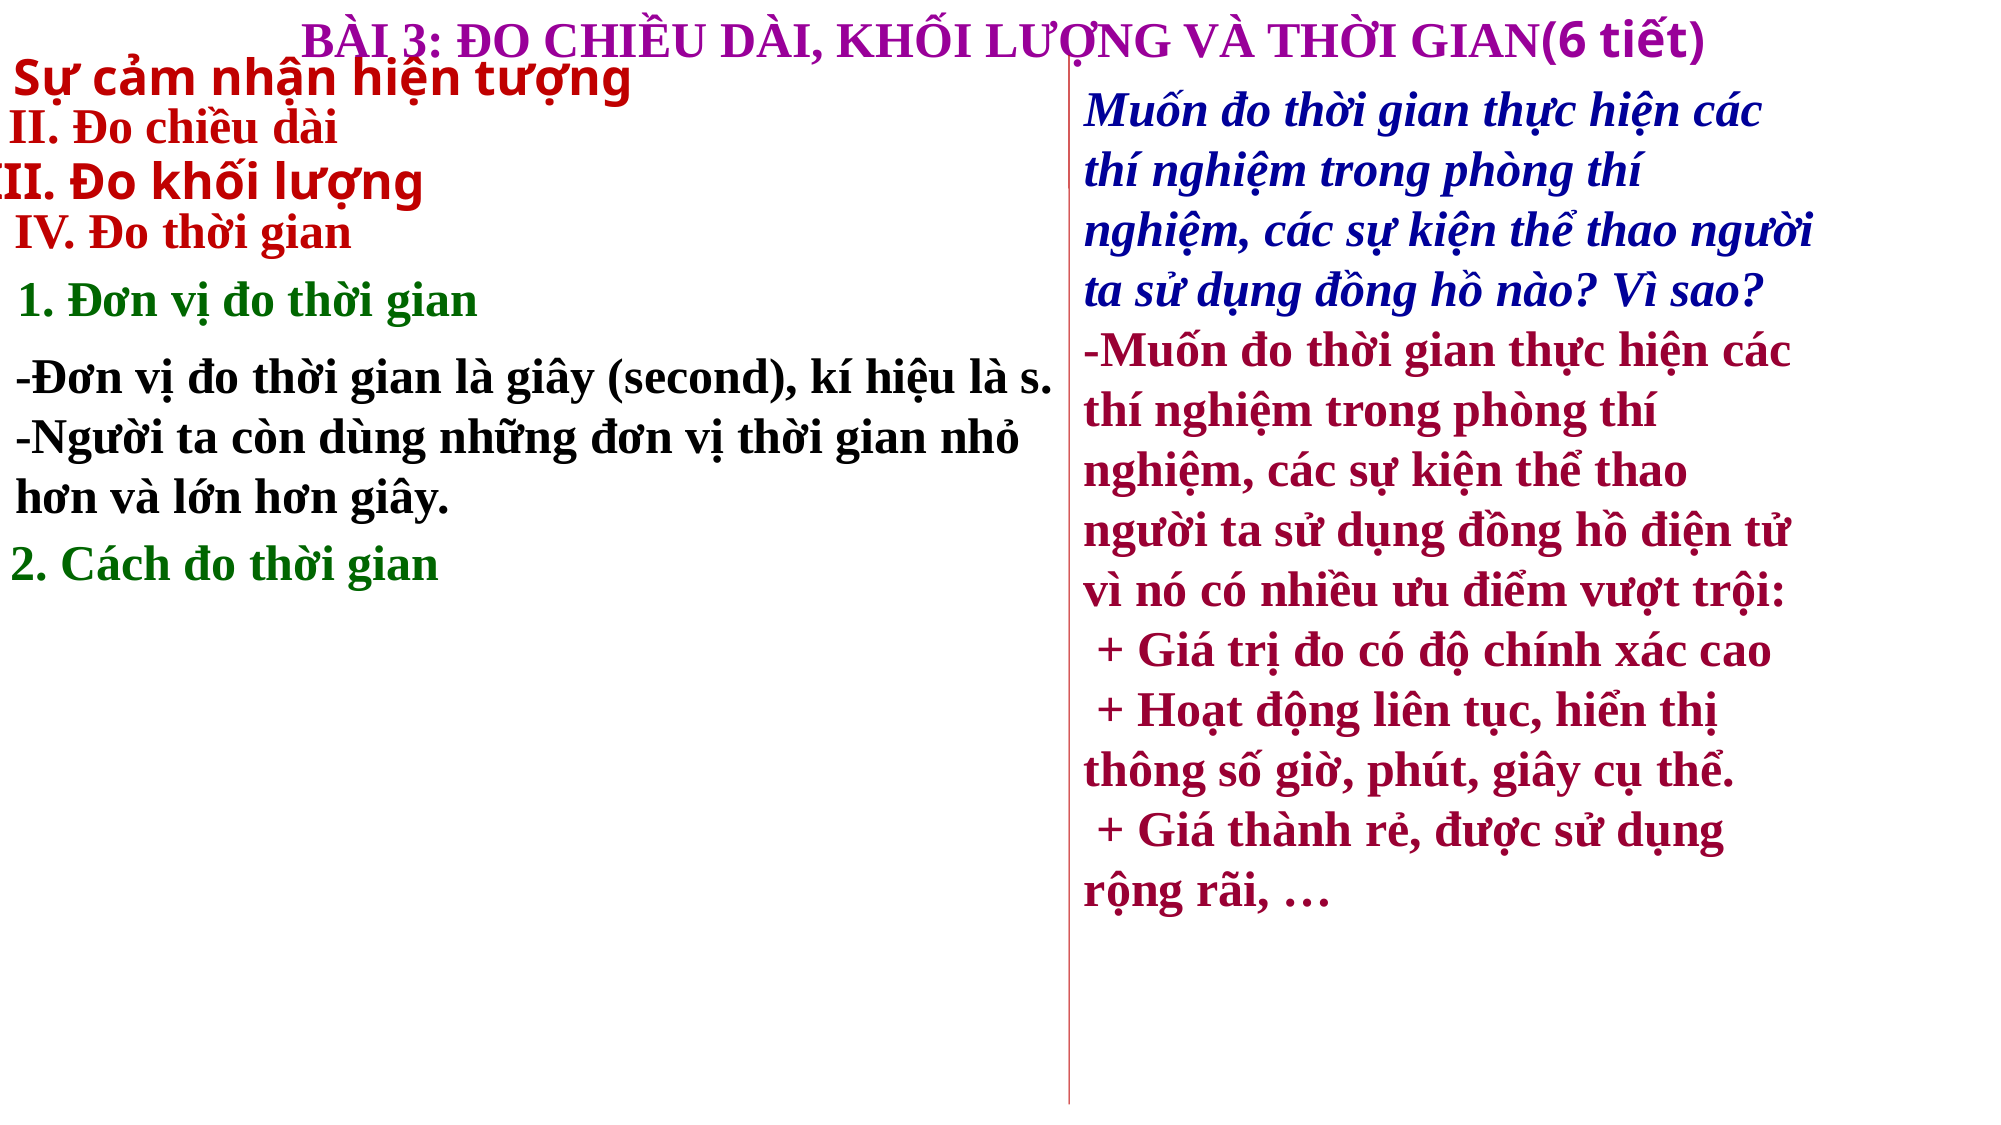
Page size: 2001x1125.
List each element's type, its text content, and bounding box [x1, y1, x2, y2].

text_box 1. Đơn vị đo thời gian [2, 258, 494, 334]
text_box Muốn đo thời gian thực hiện các thí nghiệm trong phòng thí nghiệm, các sự kiện thể thao người ta sử dụng đồng hồ nào? Vì sao? -Muốn đo thời gian thực hiện các thí nghiệm trong phòng thí nghiệm, các sự kiện thể thao người ta sử dụng đồng hồ điện tử vì nó có nhiều ưu điểm vượt trội: + Giá trị đo có độ chính xác cao + Hoạt động liên tục, hiển thị thông số giờ, phút, giây cụ thể. + Giá thành rẻ, được sử dụng rộng rãi, … [1070, 69, 1834, 925]
text_box IV. Đo thời gian [0, 190, 368, 266]
text_box I. Sự cảm nhận hiện tượng [0, 37, 649, 86]
text_box III. Đo khối lượng [0, 142, 441, 218]
text_box 2. Cách đo thời gian [0, 523, 455, 598]
text_box BÀI 3: ĐO CHIỀU DÀI, KHỐI LƯỢNG VÀ THỜI GIAN(6 tiết) [286, 0, 1720, 75]
text_box -Đơn vị đo thời gian là giây (second), kí hiệu là s. -Người ta còn dùng những đơn vị thời gian nhỏ hơn và lớn hơn giây. [0, 335, 1068, 531]
text_box II. Đo chiều dài [0, 86, 996, 161]
